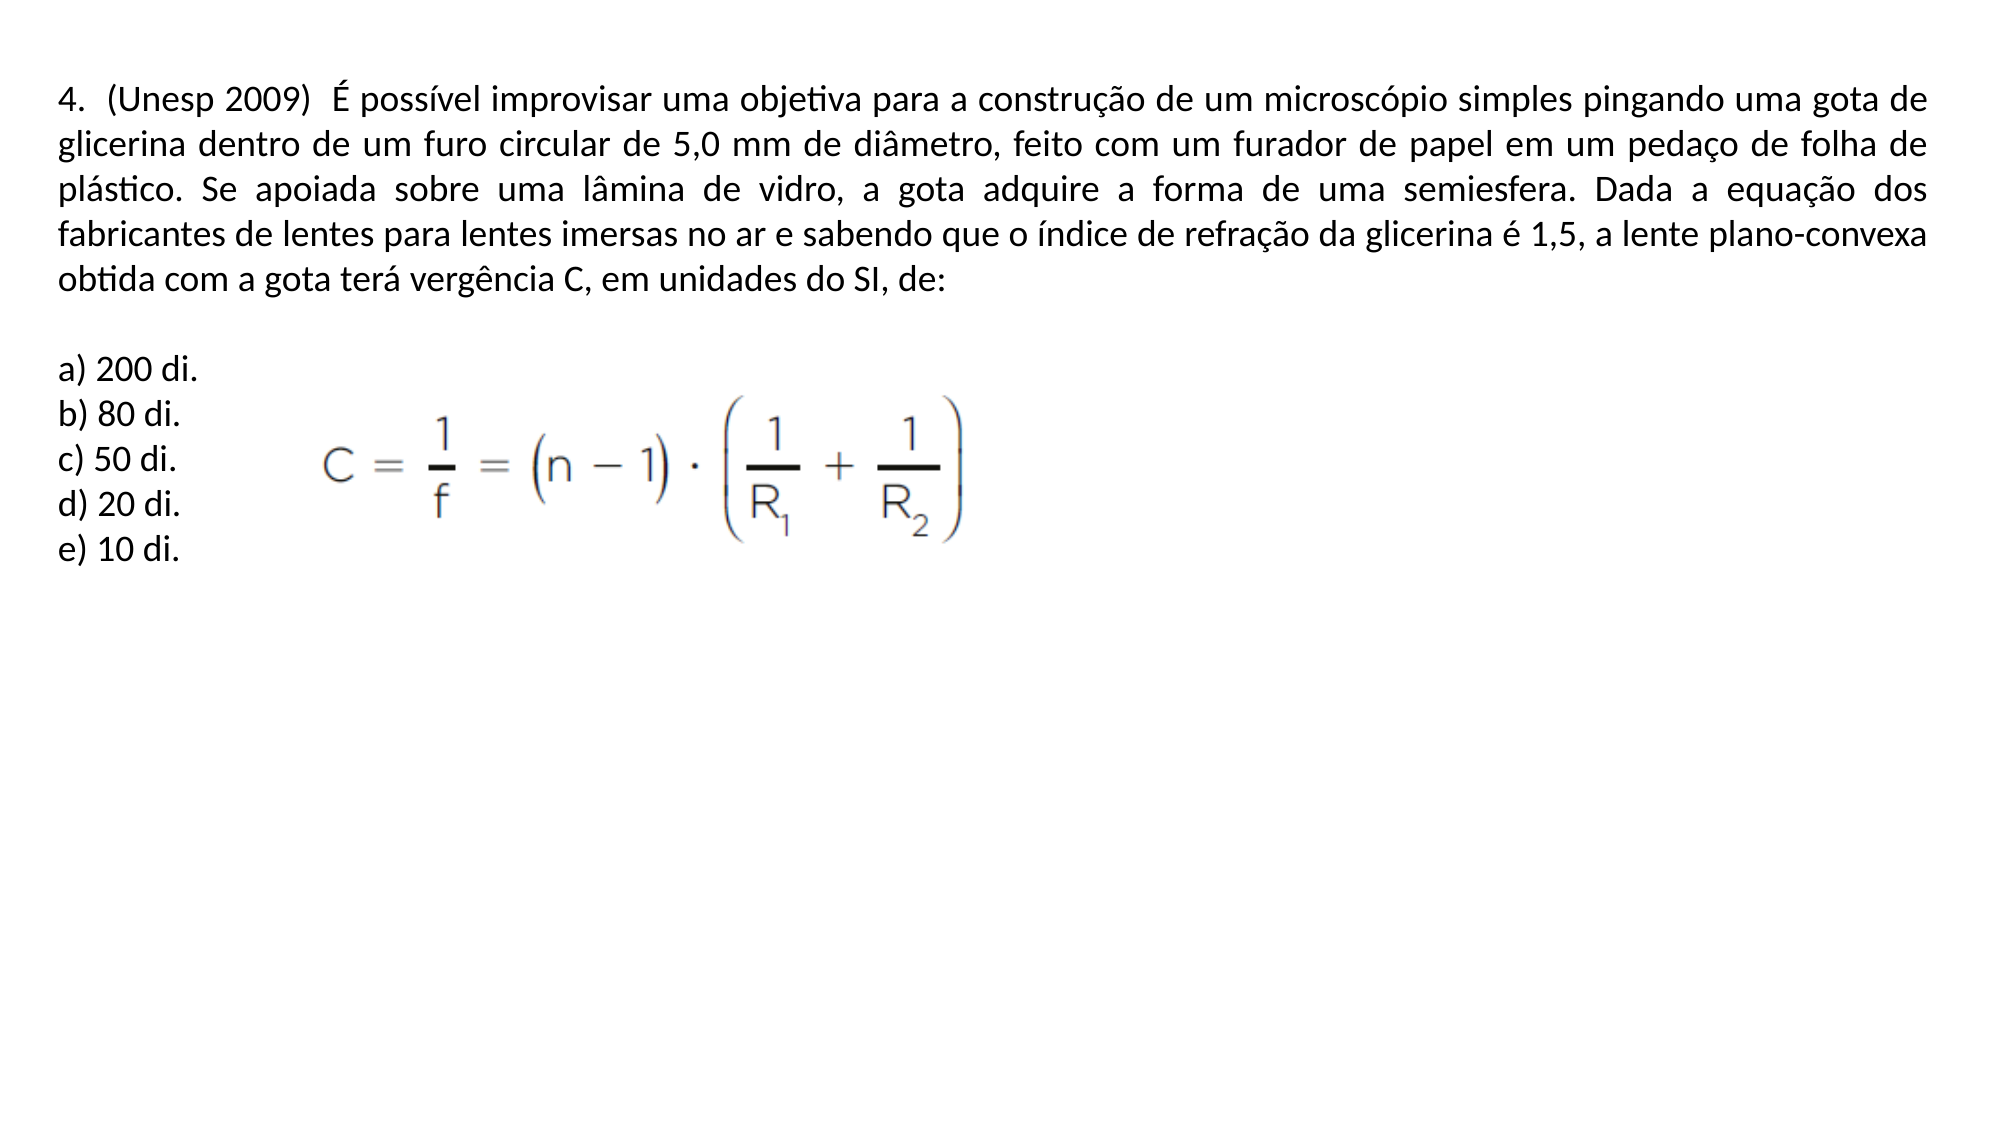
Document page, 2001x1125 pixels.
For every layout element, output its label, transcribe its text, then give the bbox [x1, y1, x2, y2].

text_box 4. (Unesp 2009) É possível improvisar uma objetiva para a construção de um microscópio simples pingando uma gota de glicerina dentro de um furo circular de 5,0 mm de diâmetro, feito com um furador de papel em um pedaço de folha de plástico. Se apoiada sobre uma lâmina de vidro, a gota adquire a forma de uma semiesfera. Dada a equação dos fabricantes de lentes para lentes imersas no ar e sabendo que o índice de refração da glicerina é 1,5, a lente plano-convexa obtida com a gota terá vergência C, em unidades do SI, de: a) 200 di. b) 80 di. c) 50 di. d) 20 di. e) 10 di. [43, 66, 1945, 577]
picture [314, 383, 965, 553]
